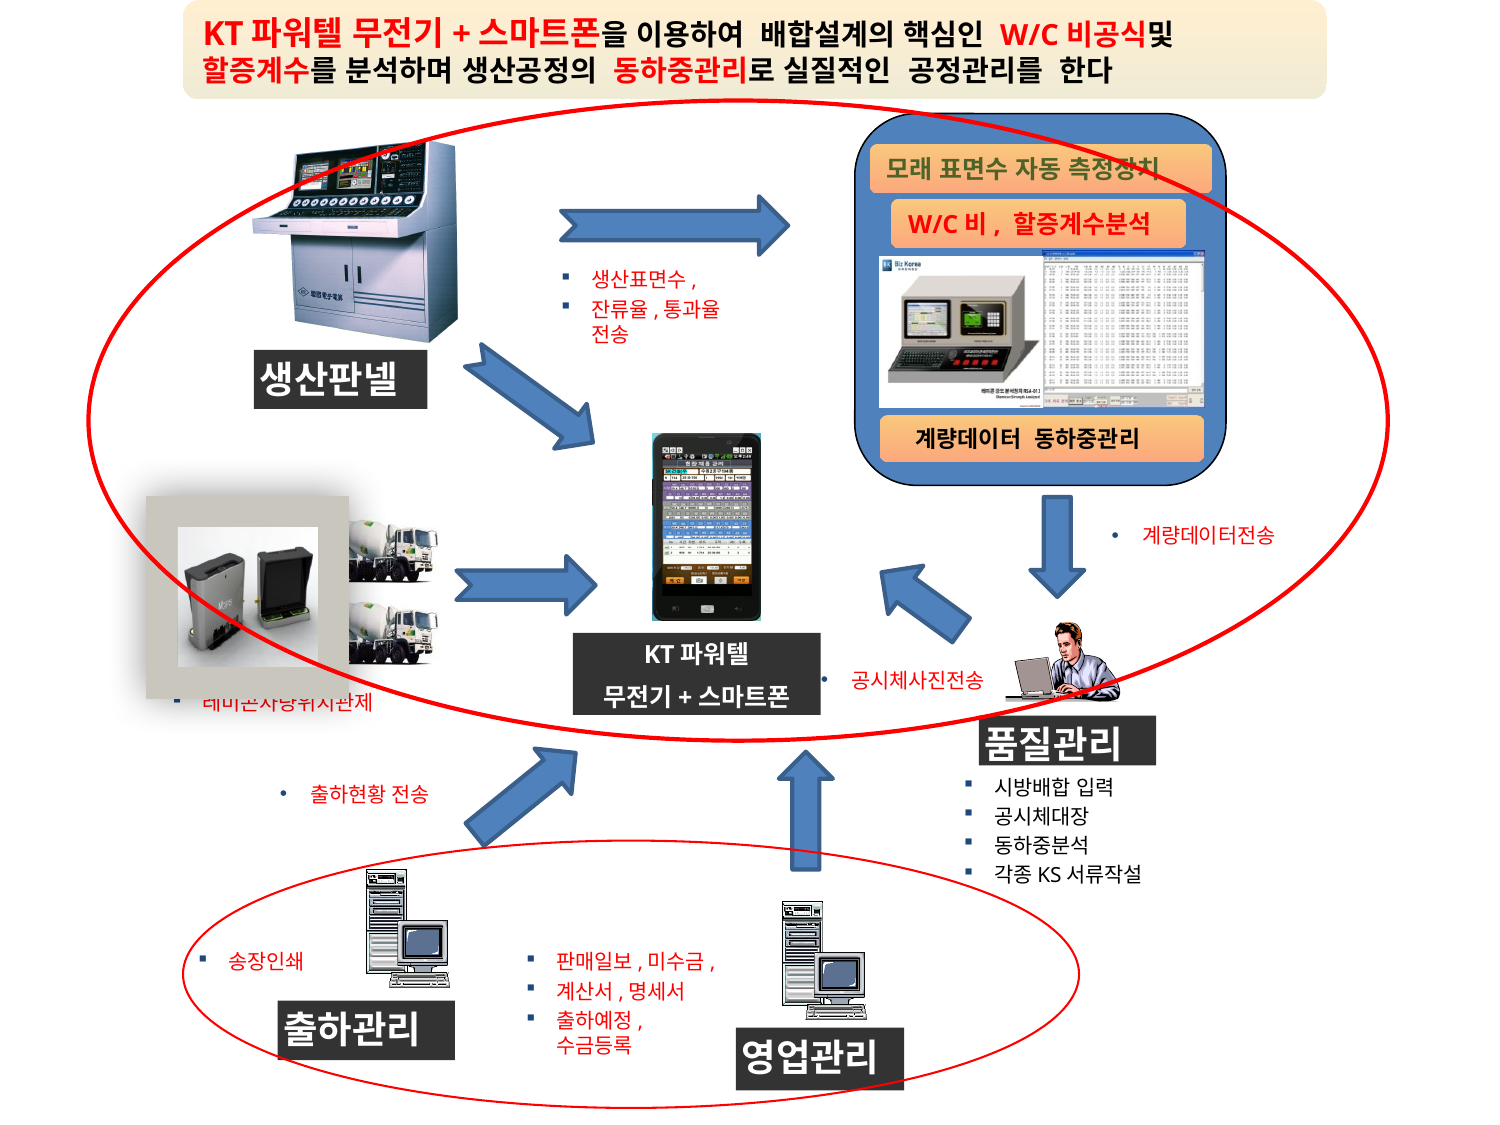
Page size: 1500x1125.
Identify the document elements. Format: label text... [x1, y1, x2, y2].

text_box [319, 517, 444, 672]
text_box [252, 140, 459, 343]
picture [328, 596, 441, 668]
text_box [939, 113, 1226, 206]
text_box [463, 746, 578, 846]
text_box KT파워텔 무전기+스마트폰을 이용하여 배합설계의 핵심인 W/C비공식및 할증계수를 분석하며 생산공정의 동하중관리로 실질적인 공정관리를 한다 [182, 0, 1350, 100]
picture [328, 514, 441, 586]
picture [177, 526, 319, 668]
text_box 모래 표면수 자동 측정장치 [1073, 143, 1213, 194]
text_box 품질관리 [978, 715, 1157, 766]
text_box [172, 689, 363, 715]
text_box [776, 749, 835, 851]
text_box [86, 98, 1390, 743]
picture [879, 250, 1205, 409]
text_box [782, 901, 867, 1020]
picture [652, 433, 761, 622]
text_box 출하현황 전송 [279, 781, 453, 807]
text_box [366, 869, 451, 989]
text_box 레미콘차량위치관제 [356, 689, 402, 715]
picture [1005, 620, 1122, 704]
text_box [180, 838, 1082, 1111]
text_box 시방배합 입력 공시체대장 동하중분석 각종KS서류작설 [963, 774, 1184, 887]
text_box 영업관리 [867, 1083, 905, 1091]
